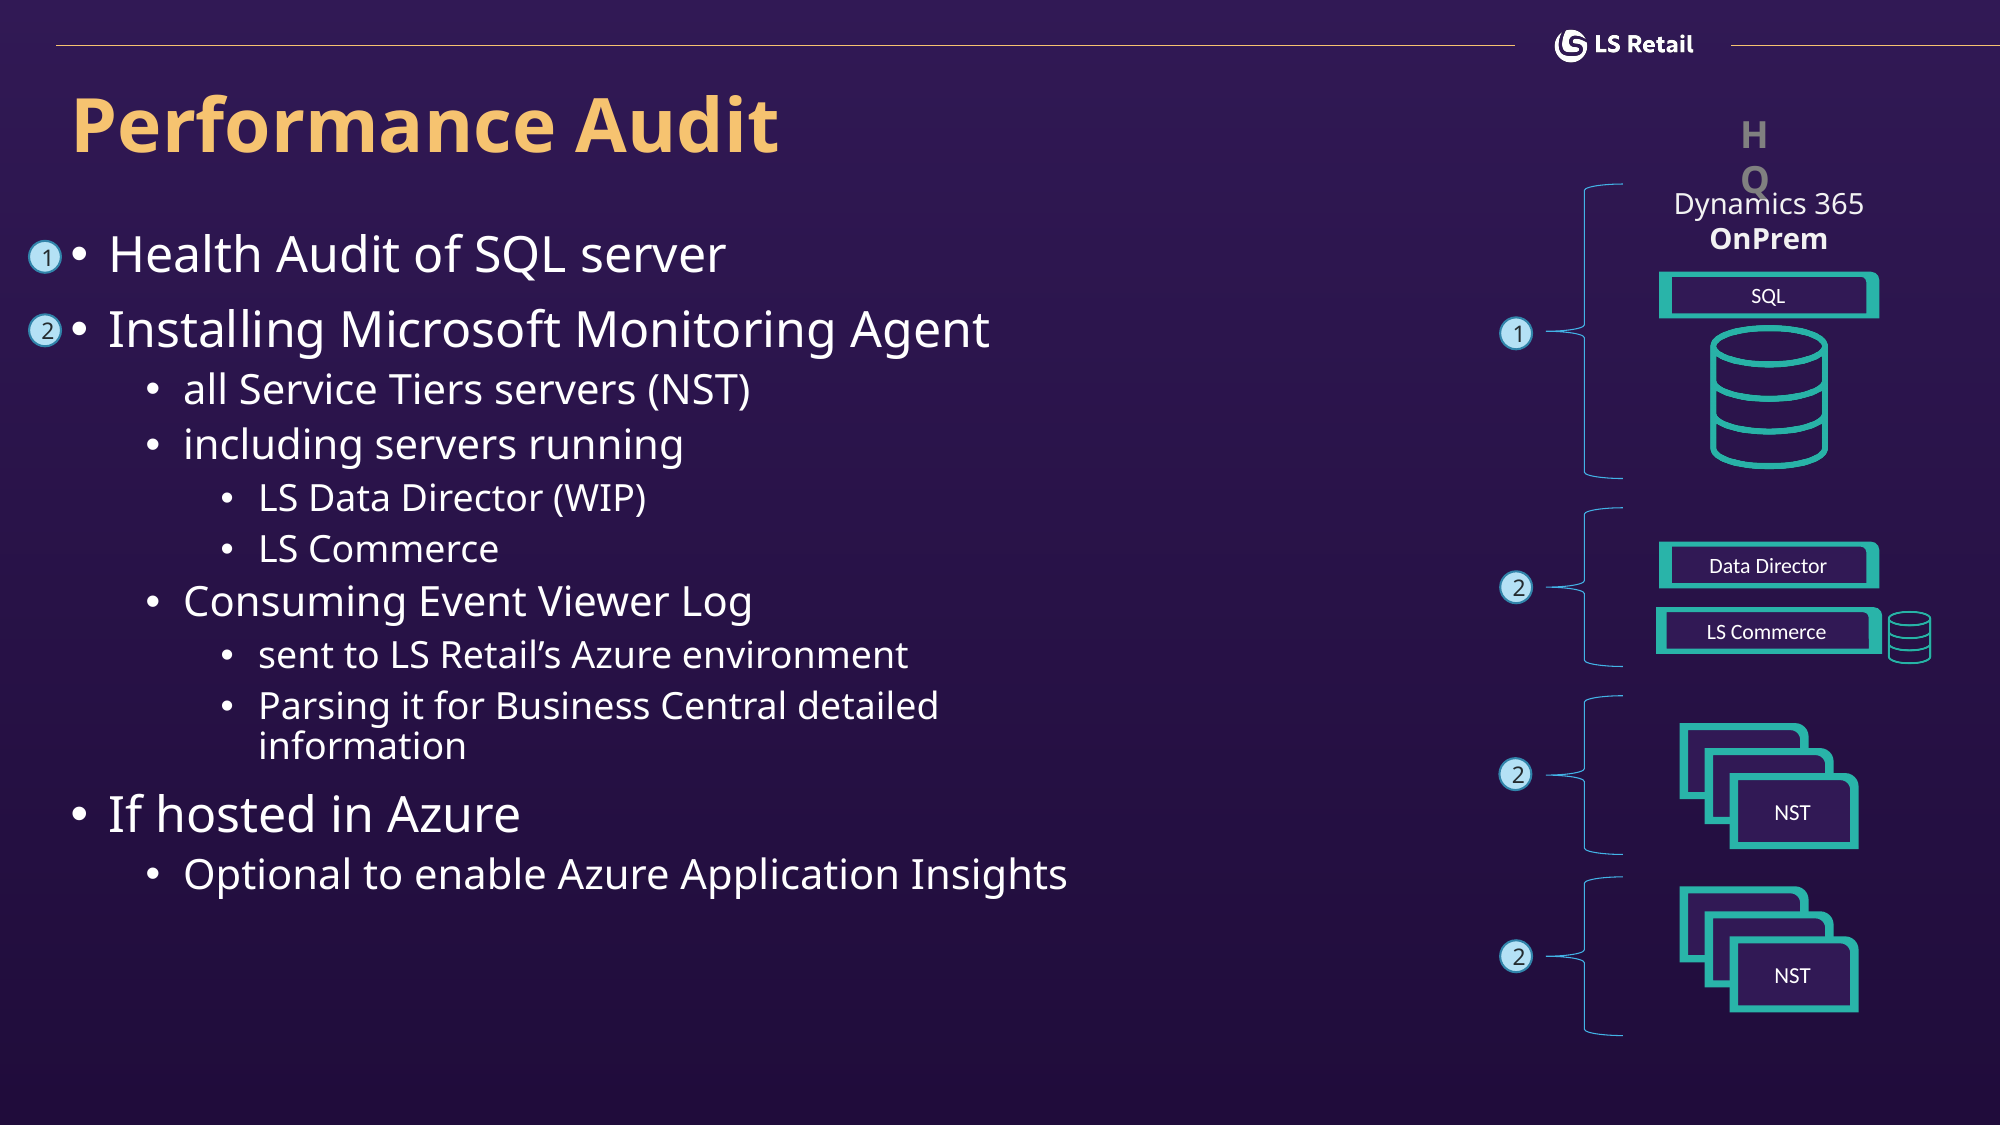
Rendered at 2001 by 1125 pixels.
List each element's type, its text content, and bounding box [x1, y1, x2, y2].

text_box [1545, 695, 1623, 856]
picture [1540, 15, 1706, 77]
picture [1878, 607, 1940, 669]
picture [1687, 318, 1851, 479]
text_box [1657, 608, 1878, 653]
text_box [1545, 876, 1623, 1037]
text_box 2 [1499, 939, 1534, 974]
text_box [1680, 724, 1858, 848]
text_box 2 [1499, 570, 1534, 605]
text_box 2 [1498, 757, 1533, 792]
text_box 1 [1499, 316, 1534, 351]
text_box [1660, 272, 1879, 318]
list Health Audit of SQL server Installing Microsoft Monitoring Agent all Service Tiers servers (NST) including servers running LS Data Director (WIP) LS Commerce Consuming Event Viewer Log sent to LS Retail’s Azure environment Parsing it for Business Central detailed information If hosted in Azure Optional to enable Azure Application Insights [55, 221, 1174, 1055]
text_box 1 [27, 239, 62, 274]
title Performance Audit [55, 80, 1174, 177]
text_box [1545, 507, 1623, 668]
text_box [1545, 183, 1623, 480]
text_box 2 [28, 313, 63, 348]
text_box Dynamics 365 OnPrem [1651, 177, 1887, 263]
text_box HQ [1725, 103, 1814, 209]
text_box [1680, 887, 1858, 1012]
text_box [1660, 542, 1879, 588]
